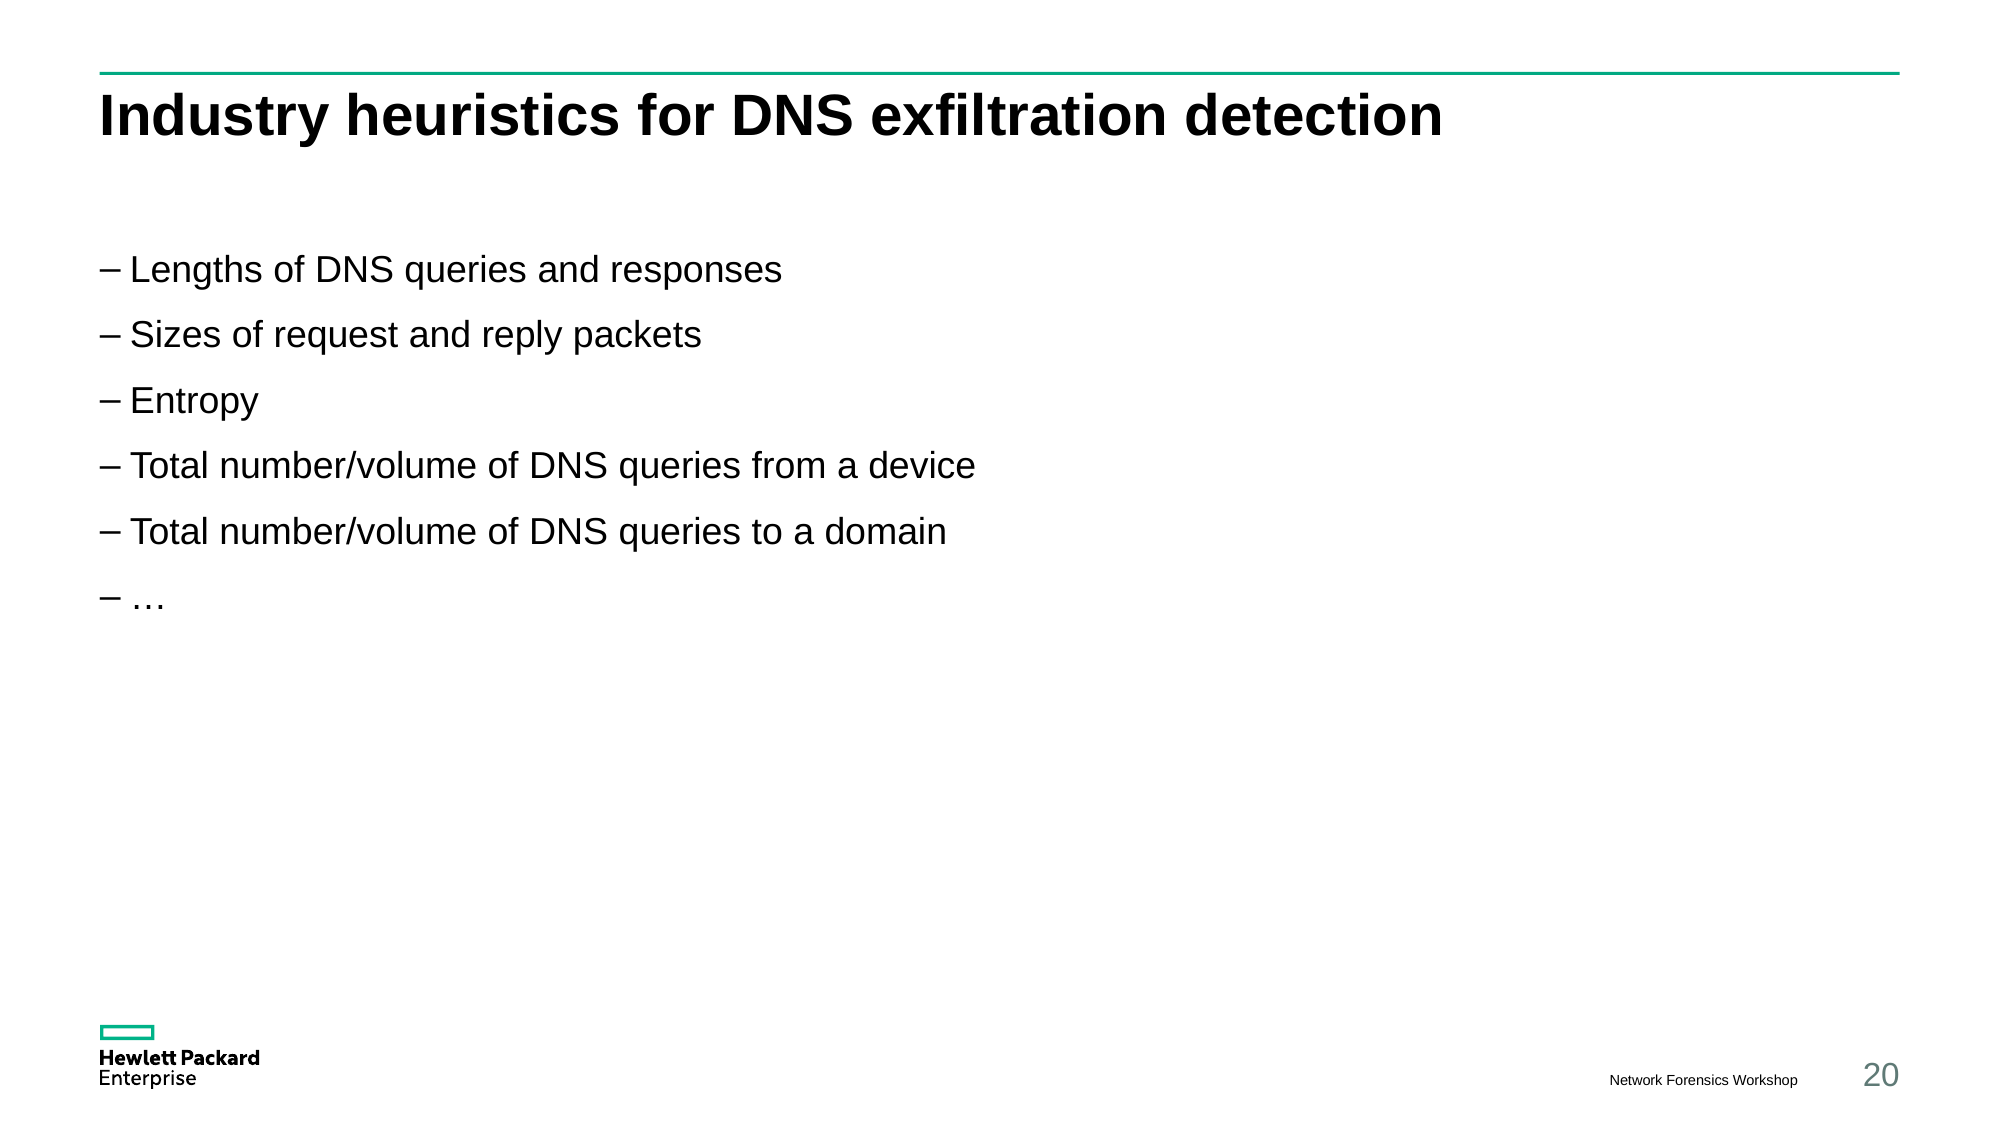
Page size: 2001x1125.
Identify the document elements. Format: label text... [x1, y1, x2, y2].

footer Network Forensics Workshop [1137, 1054, 1798, 1089]
title Industry heuristics for DNS exfiltration detection [99, 85, 1900, 153]
list Lengths of DNS queries and responses Sizes of request and reply packets Entropy Total number/volume of DNS queries from a device Total number/volume of DNS queries to a domain … [99, 249, 1900, 1000]
slide_number 20 [1812, 1054, 1900, 1093]
